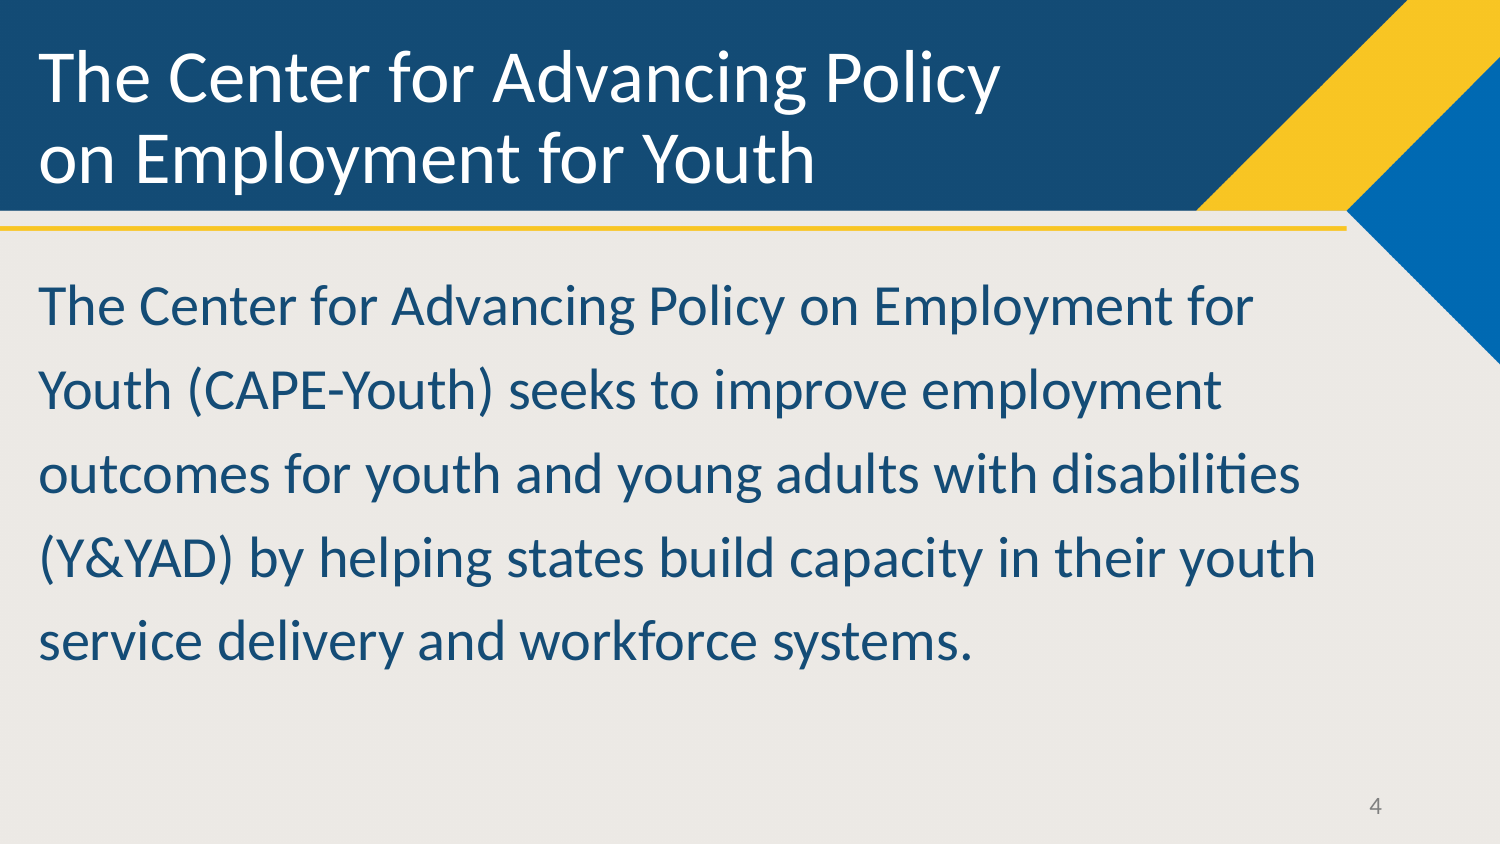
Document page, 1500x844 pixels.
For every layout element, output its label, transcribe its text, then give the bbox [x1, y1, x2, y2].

list The Center for Advancing Policy on Employment for Youth (CAPE-Youth) seeks to improve employment outcomes for youth and young adults with disabilities (Y&YAD) by helping states build capacity in their youth service delivery and workforce systems. [27, 247, 1336, 782]
picture [0, 0, 1500, 844]
text_box 4 [1059, 782, 1397, 827]
title The Center for Advancing Policy on Employment for Youth [27, 48, 1350, 189]
